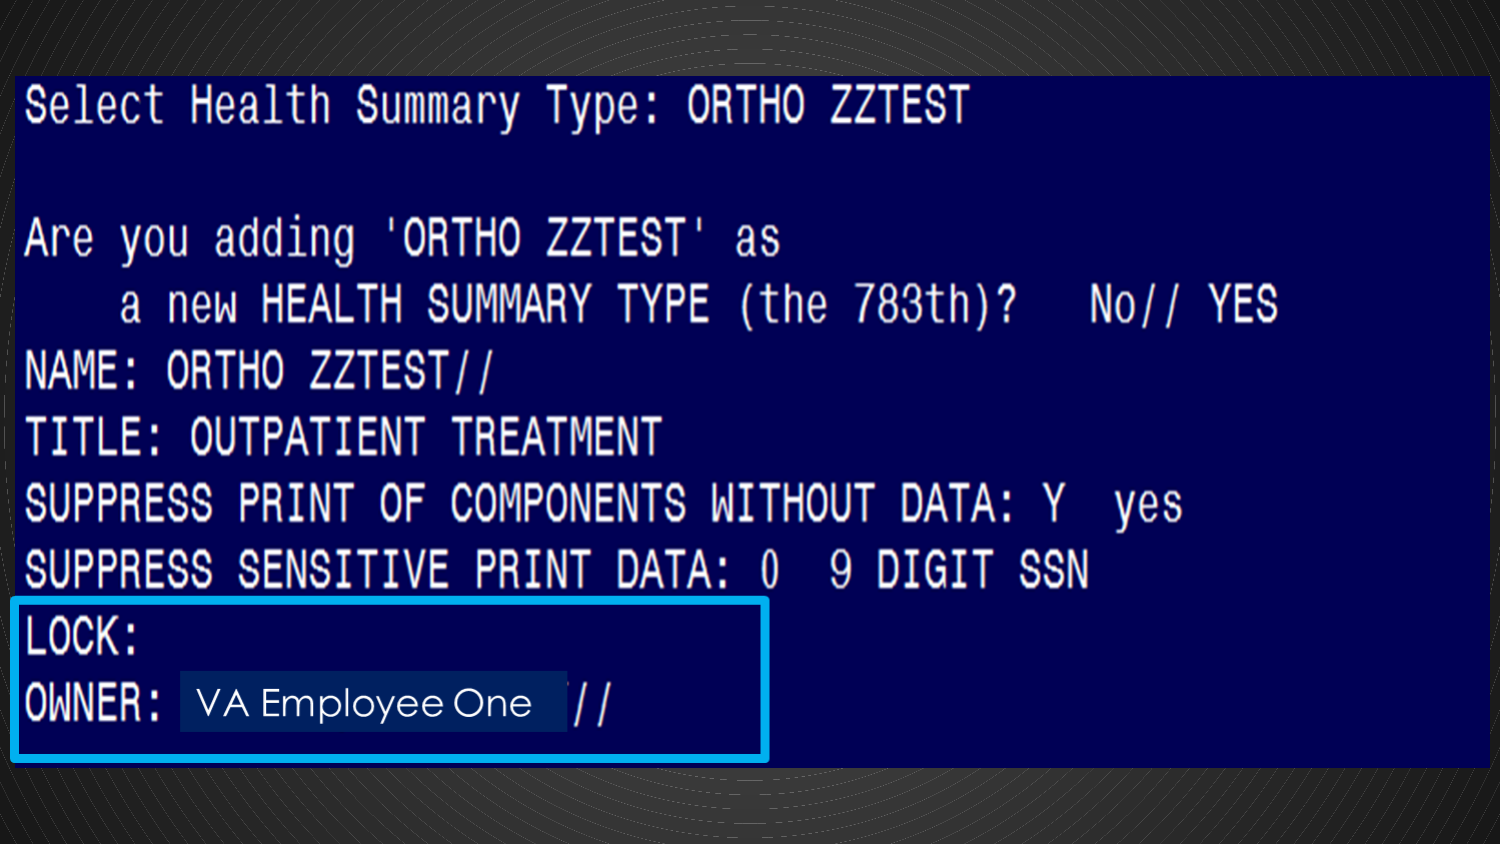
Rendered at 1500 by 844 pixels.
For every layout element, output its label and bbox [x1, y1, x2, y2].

picture [10, 75, 1490, 768]
picture [20, 606, 760, 753]
